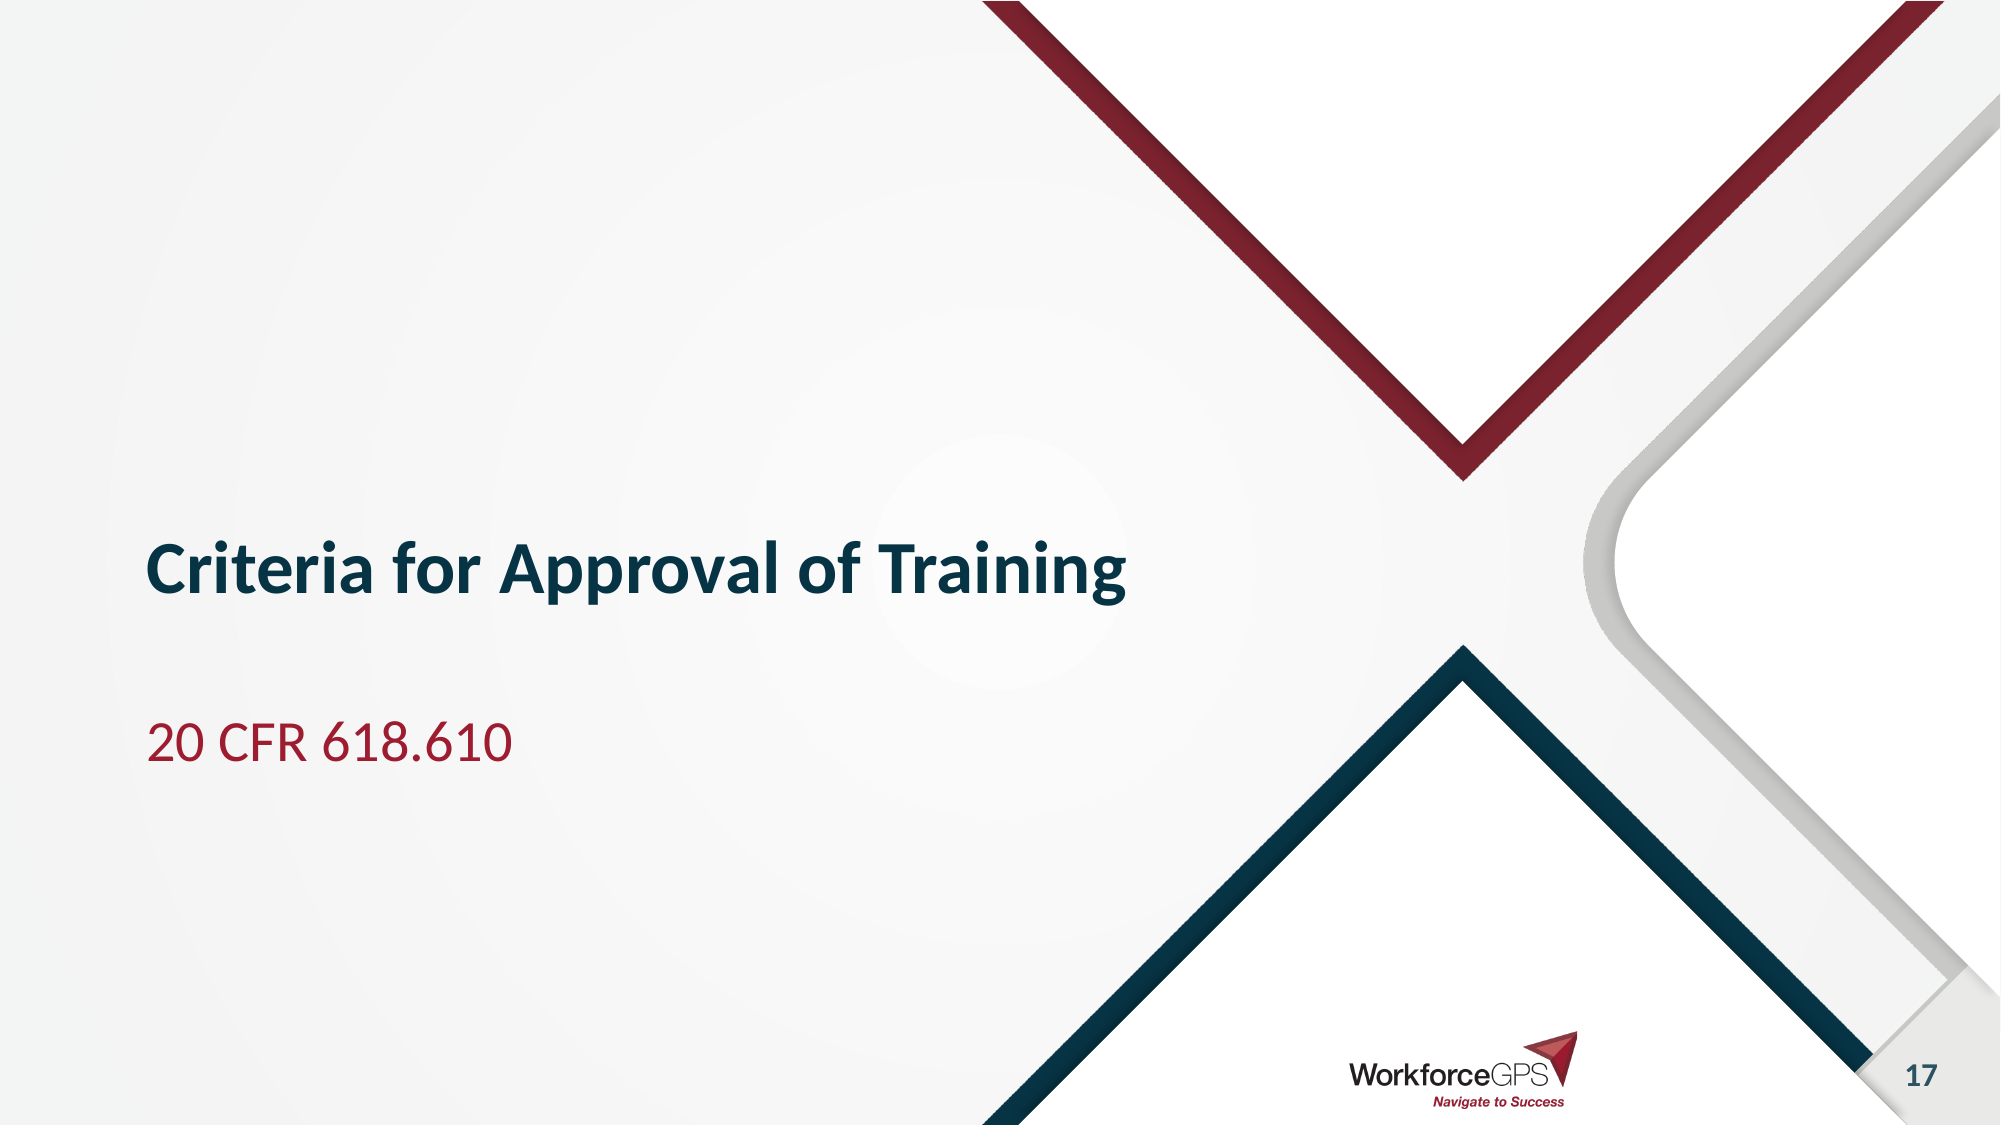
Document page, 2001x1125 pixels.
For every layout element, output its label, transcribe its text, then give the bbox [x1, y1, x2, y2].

slide_number 17 [1867, 1042, 1975, 1103]
list 20 CFR 618.610 [131, 700, 1207, 890]
title Criteria for Approval of Training [131, 230, 1207, 618]
picture [983, 2, 2000, 1124]
